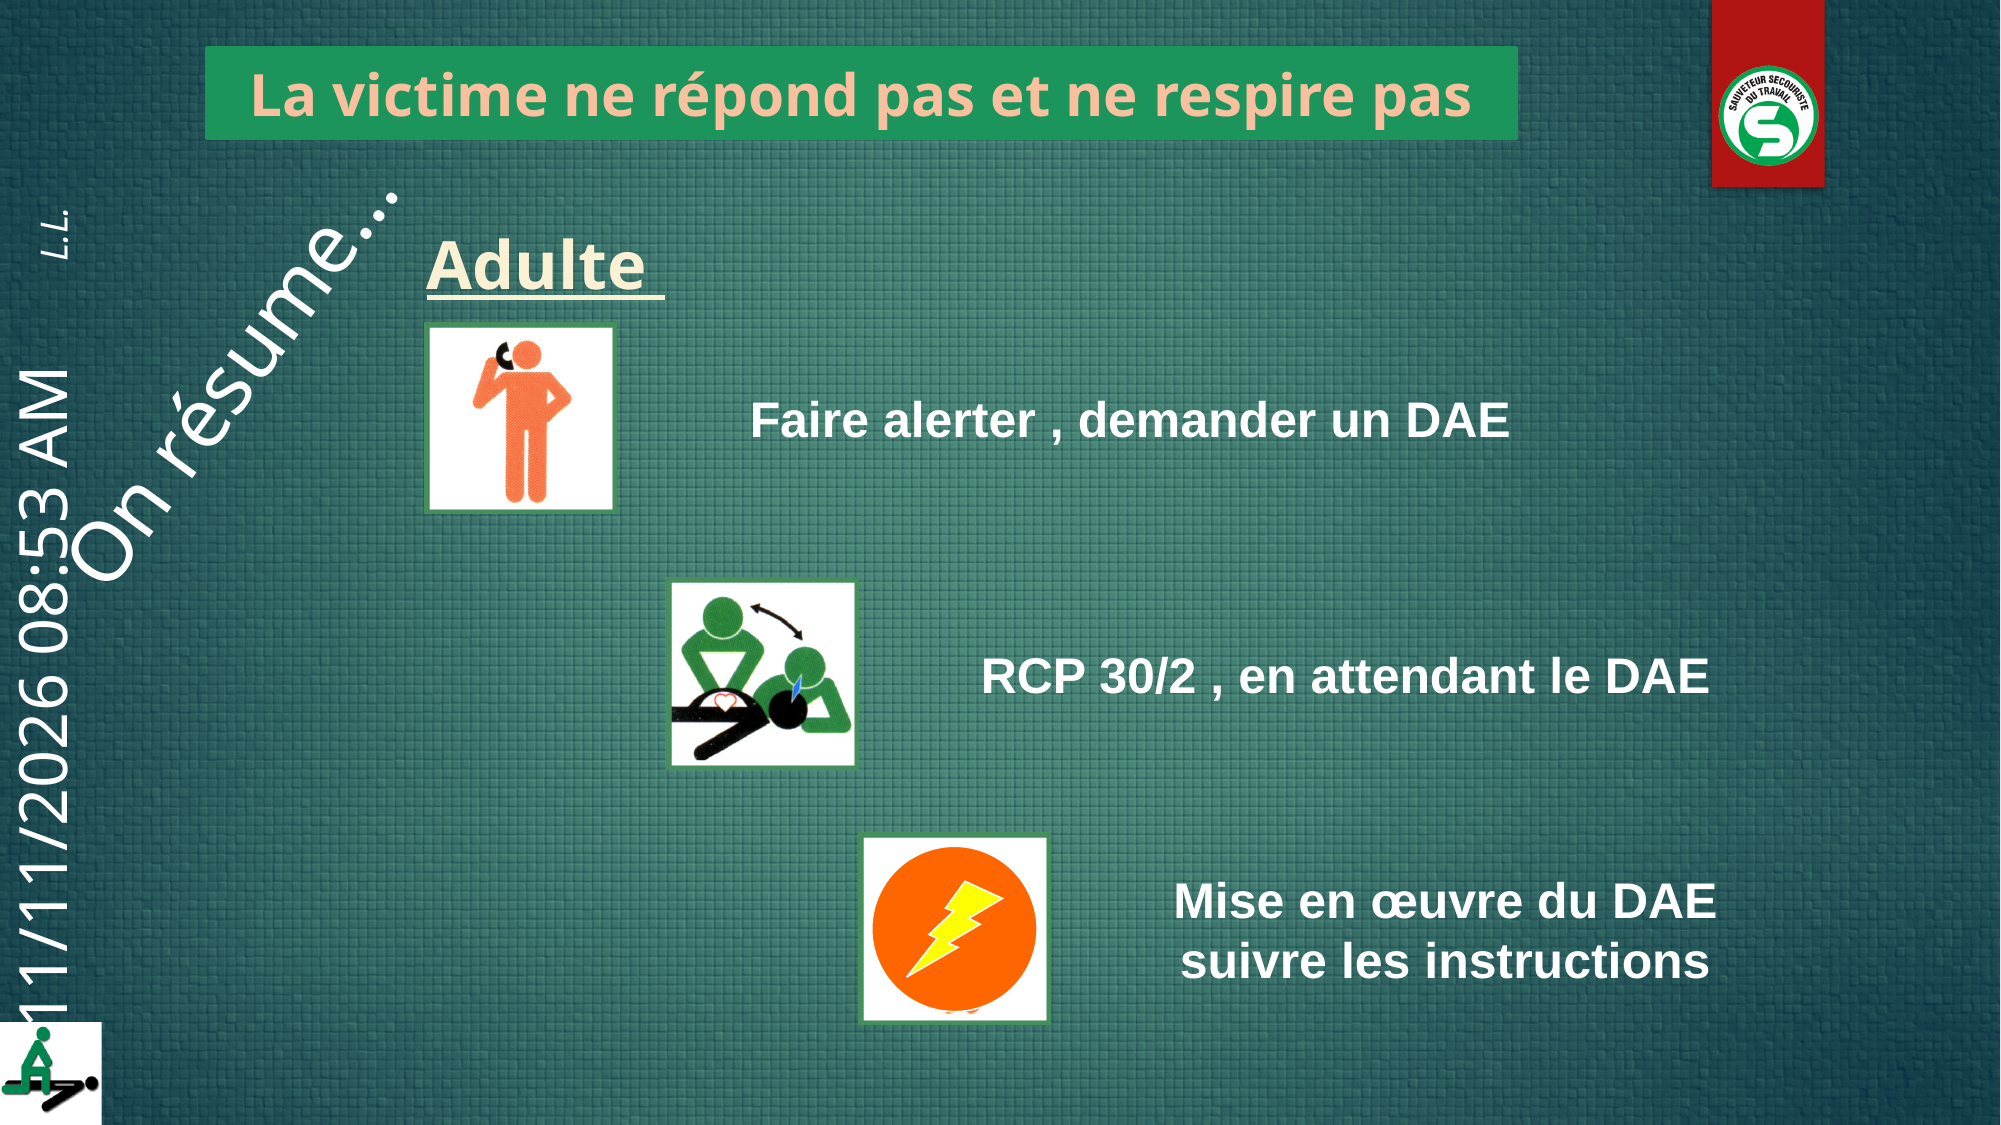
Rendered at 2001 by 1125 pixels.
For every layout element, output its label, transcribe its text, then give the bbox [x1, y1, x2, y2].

text_box Adulte [387, 224, 705, 323]
picture [0, 1022, 102, 1125]
text_box La victime ne répond pas et ne respire pas [205, 46, 1518, 140]
picture [1718, 65, 1819, 166]
text_box On résume… [0, 140, 458, 702]
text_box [665, 577, 1808, 770]
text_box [858, 832, 1812, 1026]
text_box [424, 321, 1615, 515]
